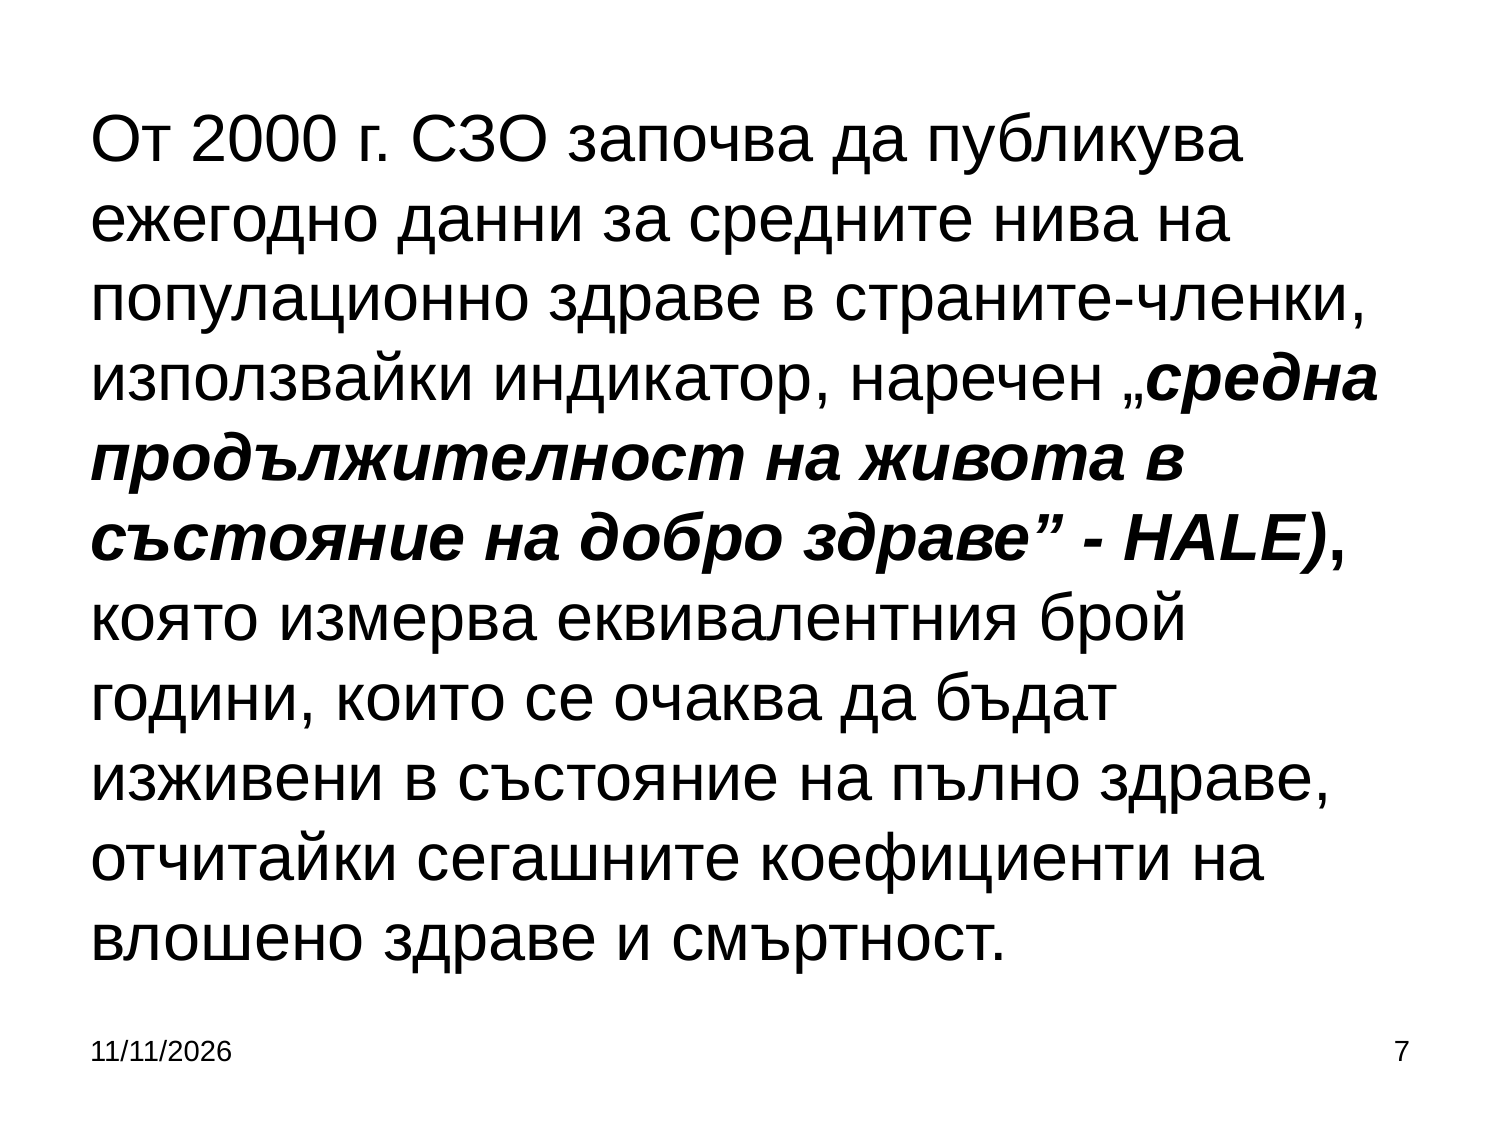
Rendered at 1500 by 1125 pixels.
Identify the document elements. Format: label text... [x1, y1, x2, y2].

slide_number 7 [1074, 1024, 1425, 1103]
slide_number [75, 1024, 425, 1103]
title От 2000 г. СЗО започва да публикува ежегодно данни за средните нива на популационно здраве в страните-членки, използвайки индикатор, наречен „средна продължителност на живота в състояние на добро здраве” - HALE), която измерва еквивалентния брой години, които се очаква да бъдат изживени в състояние на пълно здраве, отчитайки сегашните коефициенти на влошено здраве и смъртност. [75, 45, 1425, 1024]
